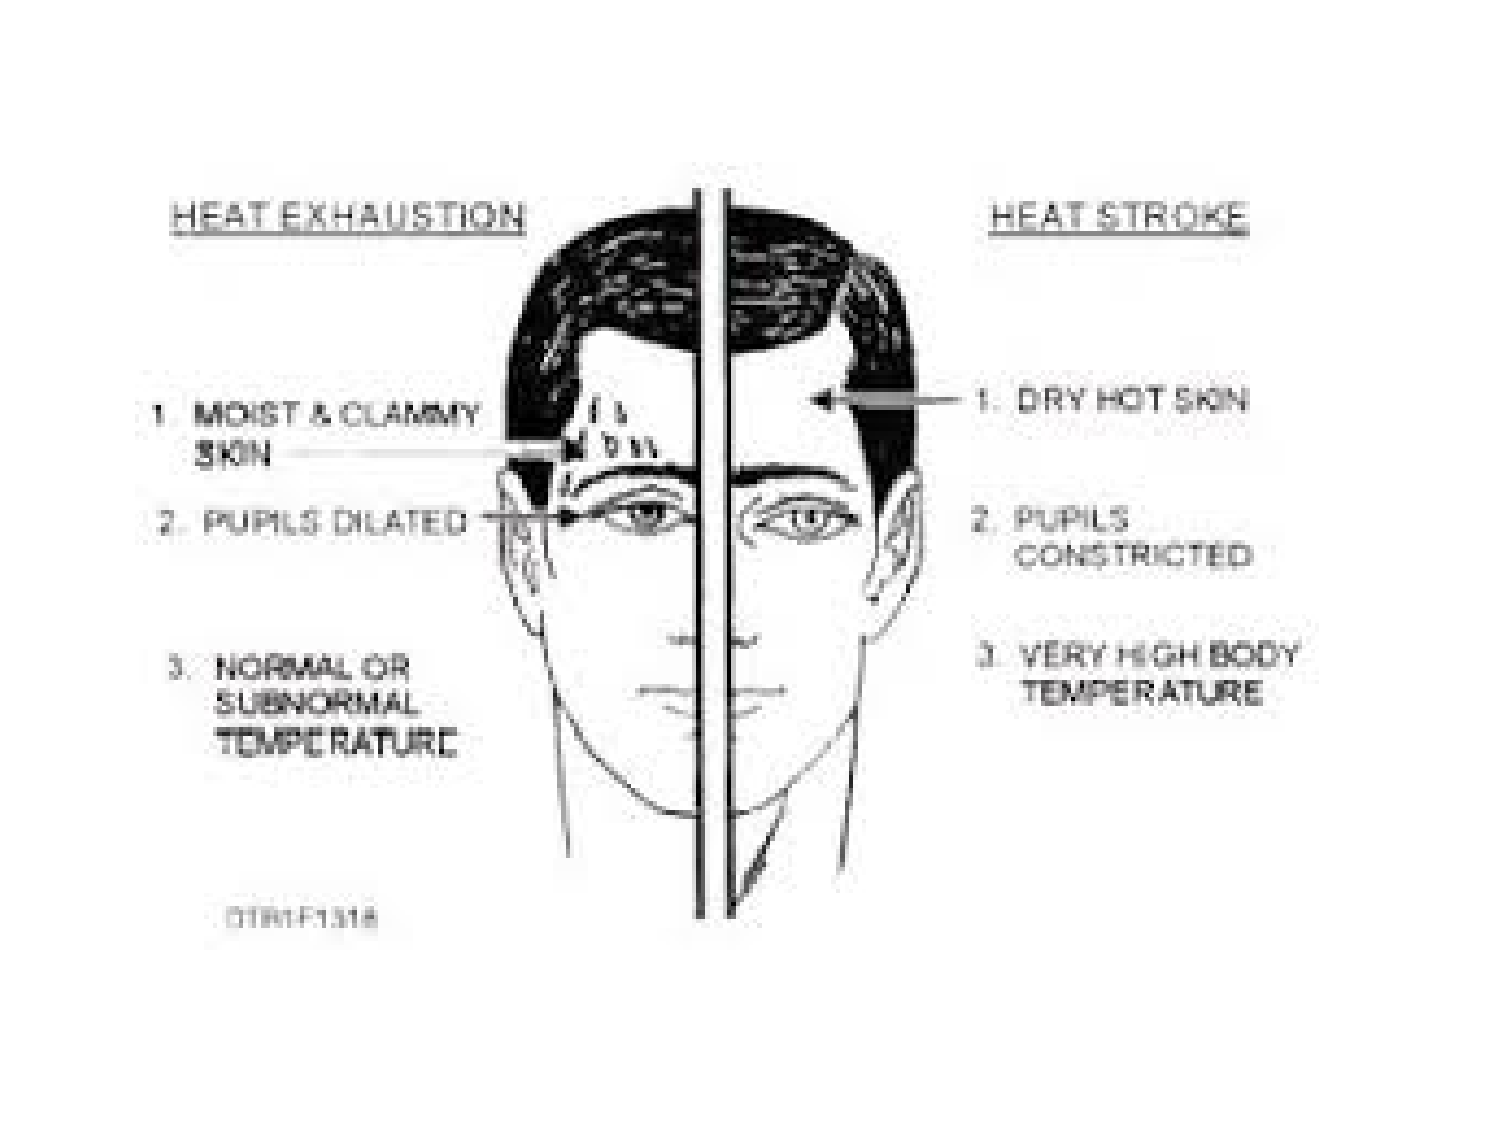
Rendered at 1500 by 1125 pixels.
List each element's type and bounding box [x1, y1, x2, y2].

picture [135, 162, 1346, 951]
